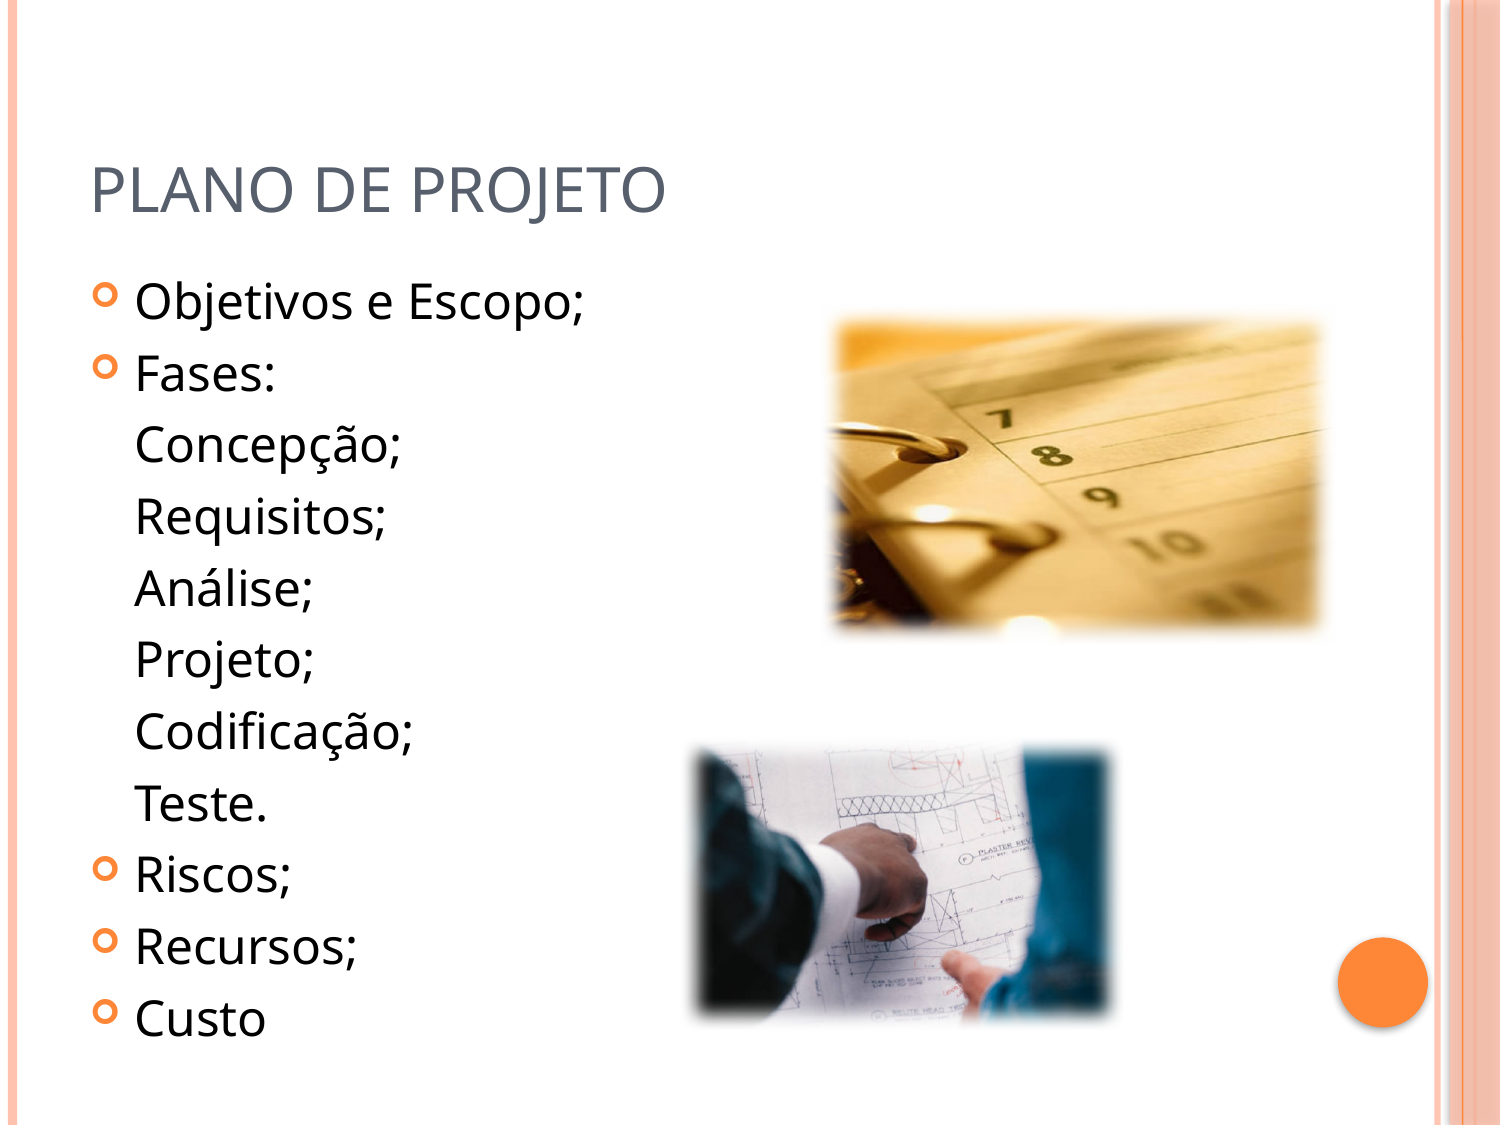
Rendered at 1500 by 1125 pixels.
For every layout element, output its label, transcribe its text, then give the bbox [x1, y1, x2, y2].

title Plano de Projeto [75, 45, 1300, 233]
list Objetivos e Escopo; Fases: Concepção; Requisitos; Análise; Projeto; Codificação; Teste. Riscos; Recursos; Custo [75, 262, 1300, 1062]
picture [819, 304, 1337, 647]
picture [679, 734, 1126, 1033]
